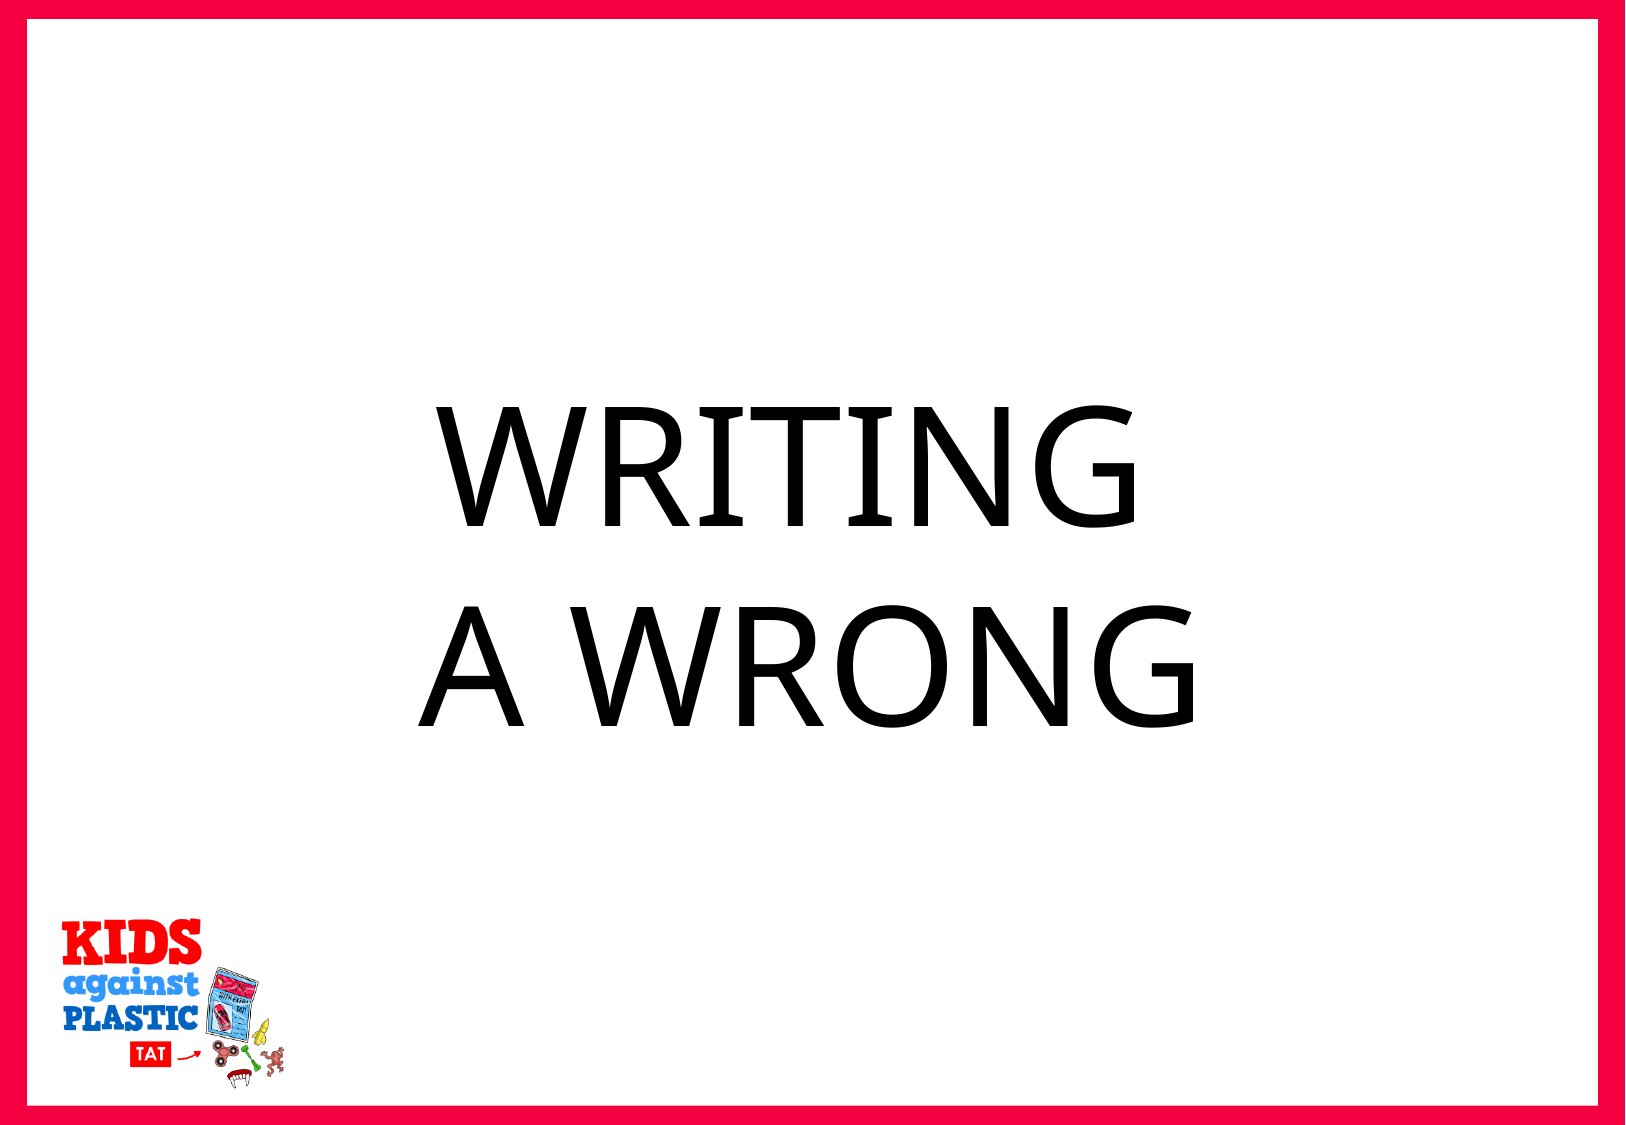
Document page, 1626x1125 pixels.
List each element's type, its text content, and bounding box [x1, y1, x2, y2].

picture [40, 900, 319, 1106]
text_box WRITING A WRONG [186, 352, 1439, 768]
text_box [26, 18, 1599, 1107]
